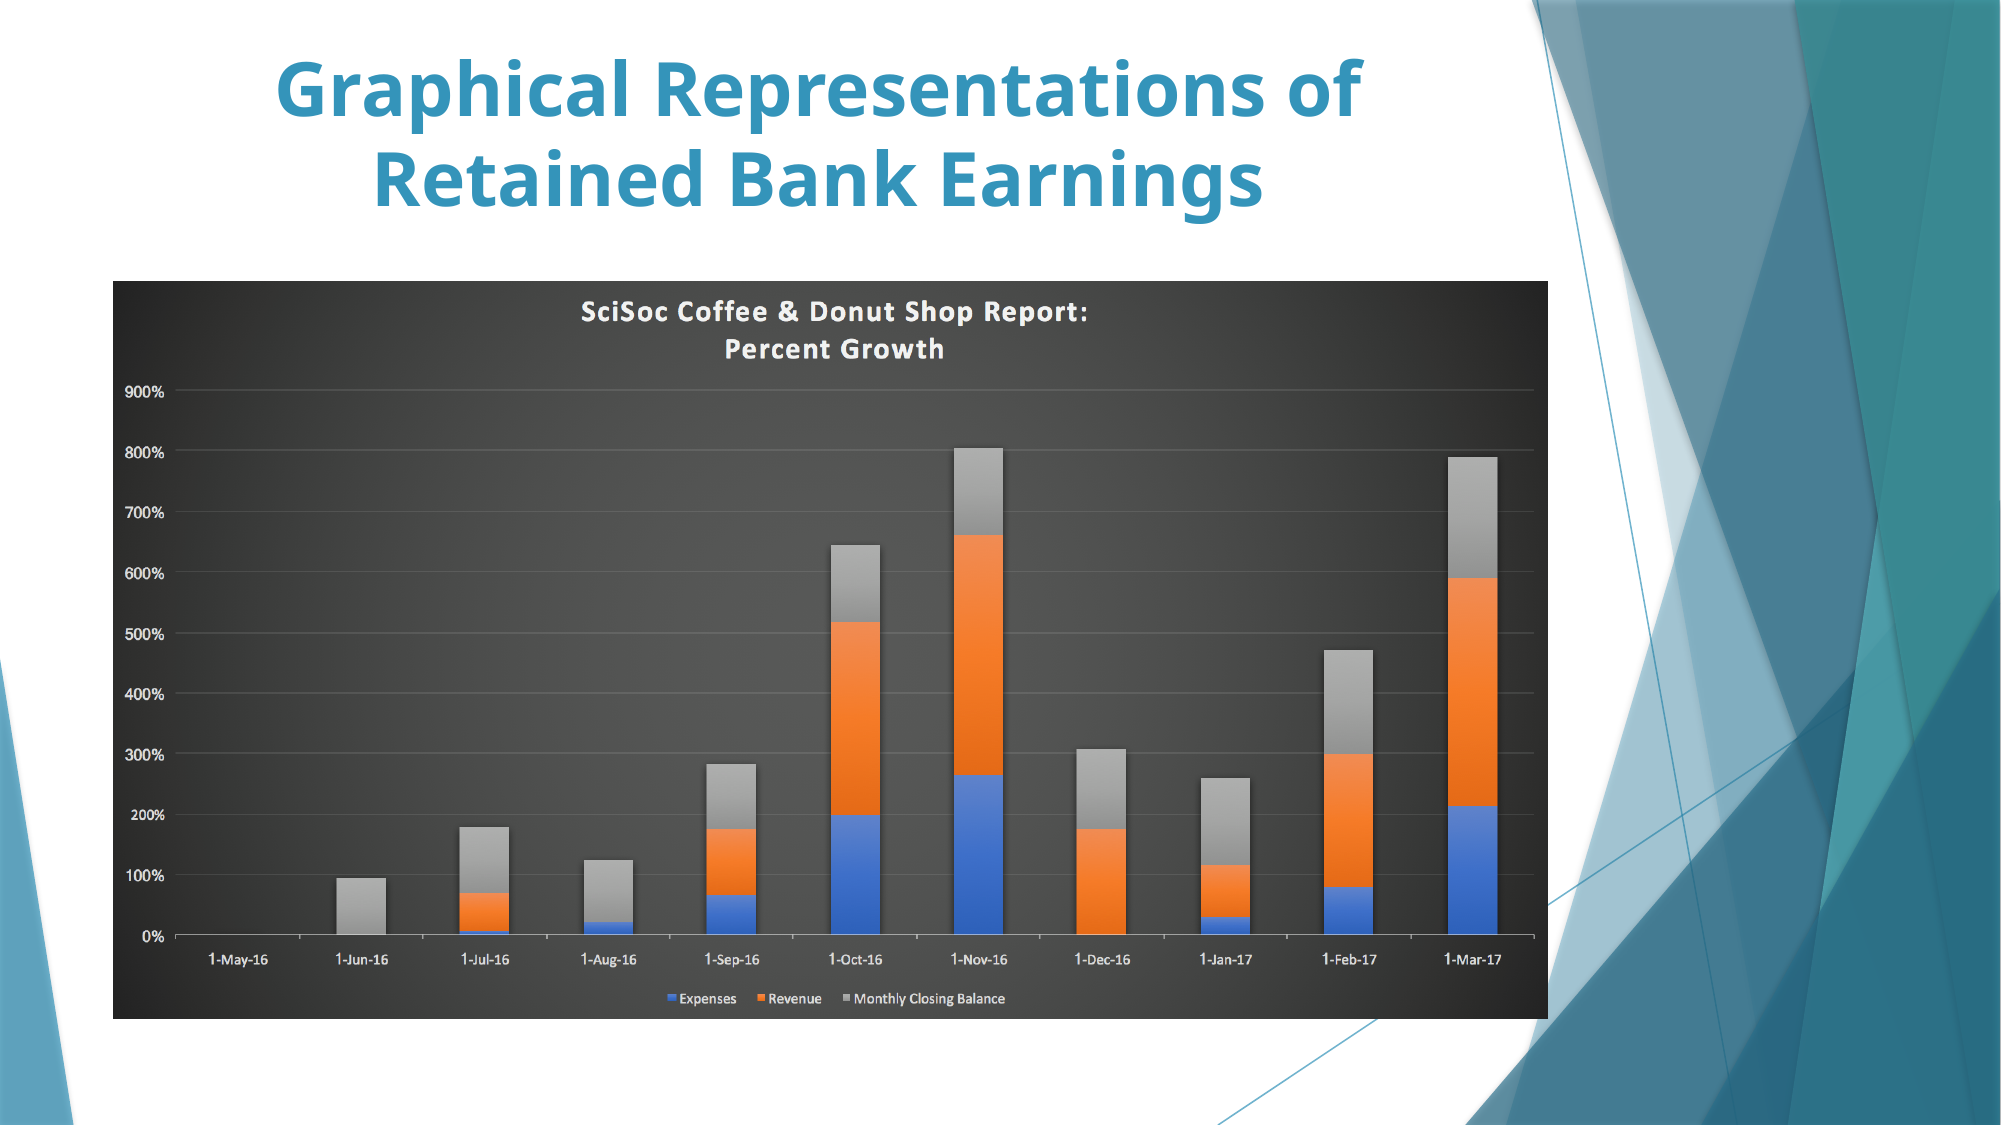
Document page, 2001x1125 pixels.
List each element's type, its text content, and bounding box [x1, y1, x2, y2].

title Graphical Representations of Retained Bank Earnings [113, 34, 1524, 251]
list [112, 281, 1548, 1019]
